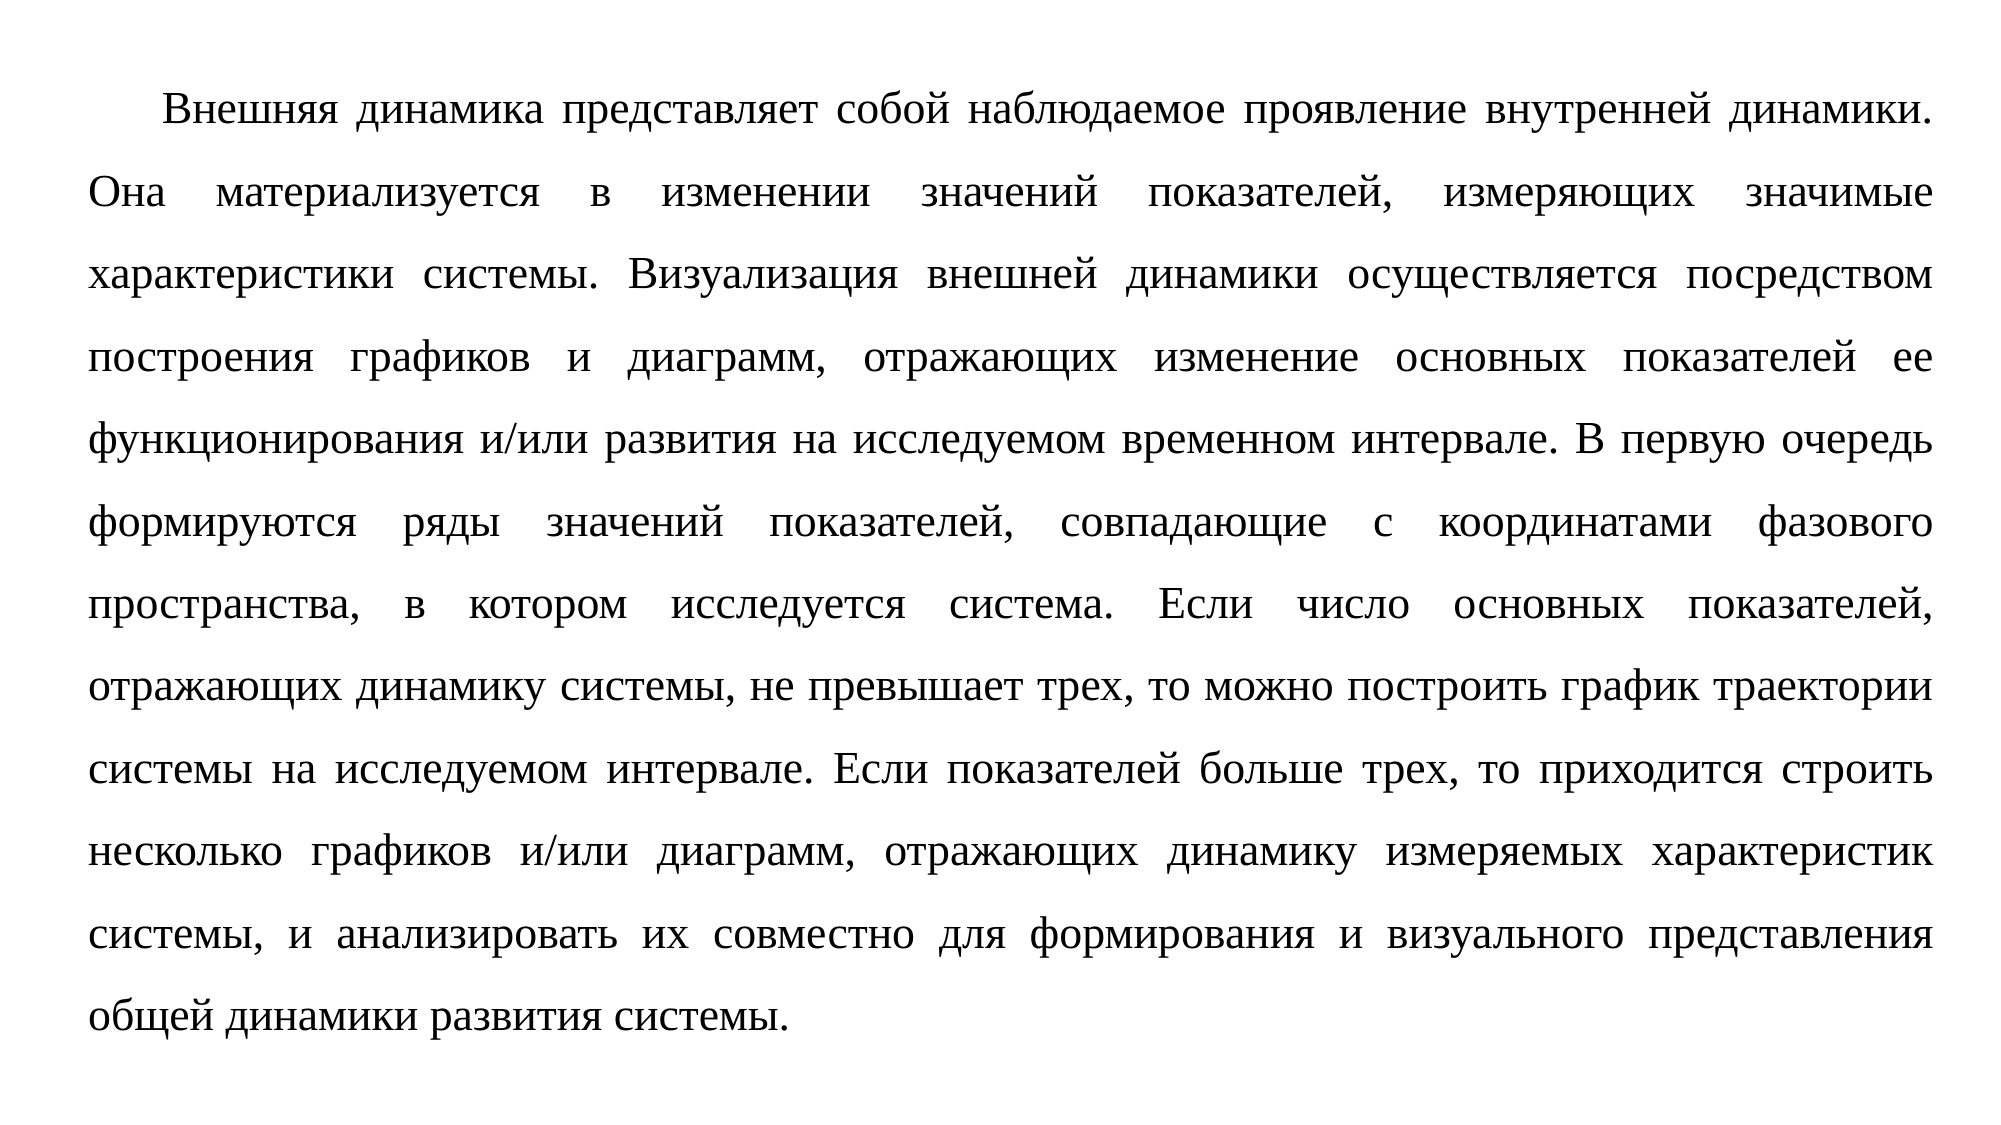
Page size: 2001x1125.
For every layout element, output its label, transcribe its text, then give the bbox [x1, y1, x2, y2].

text_box Внешняя динамика представляет собой наблюдаемое проявление внутренней динамики. Она материализуется в изменении значений показателей, измеряющих значимые характеристики системы. Визуализация внешней динамики осуществляется посредством построения графиков и диаграмм, отражающих изменение основных показателей ее функционирования и/или развития на исследуемом временном интервале. В первую очередь формируются ряды значений показателей, совпадающие с координатами фазового пространства, в котором исследуется система. Если число основных показателей, отражающих динамику системы, не превышает трех, то можно построить график траектории системы на исследуемом интервале. Если показателей больше трех, то приходится строить несколько графиков и/или диаграмм, отражающих динамику измеряемых характеристик системы, и анализировать их совместно для формирования и визуального представления общей динамики развития системы. [73, 43, 1950, 1048]
